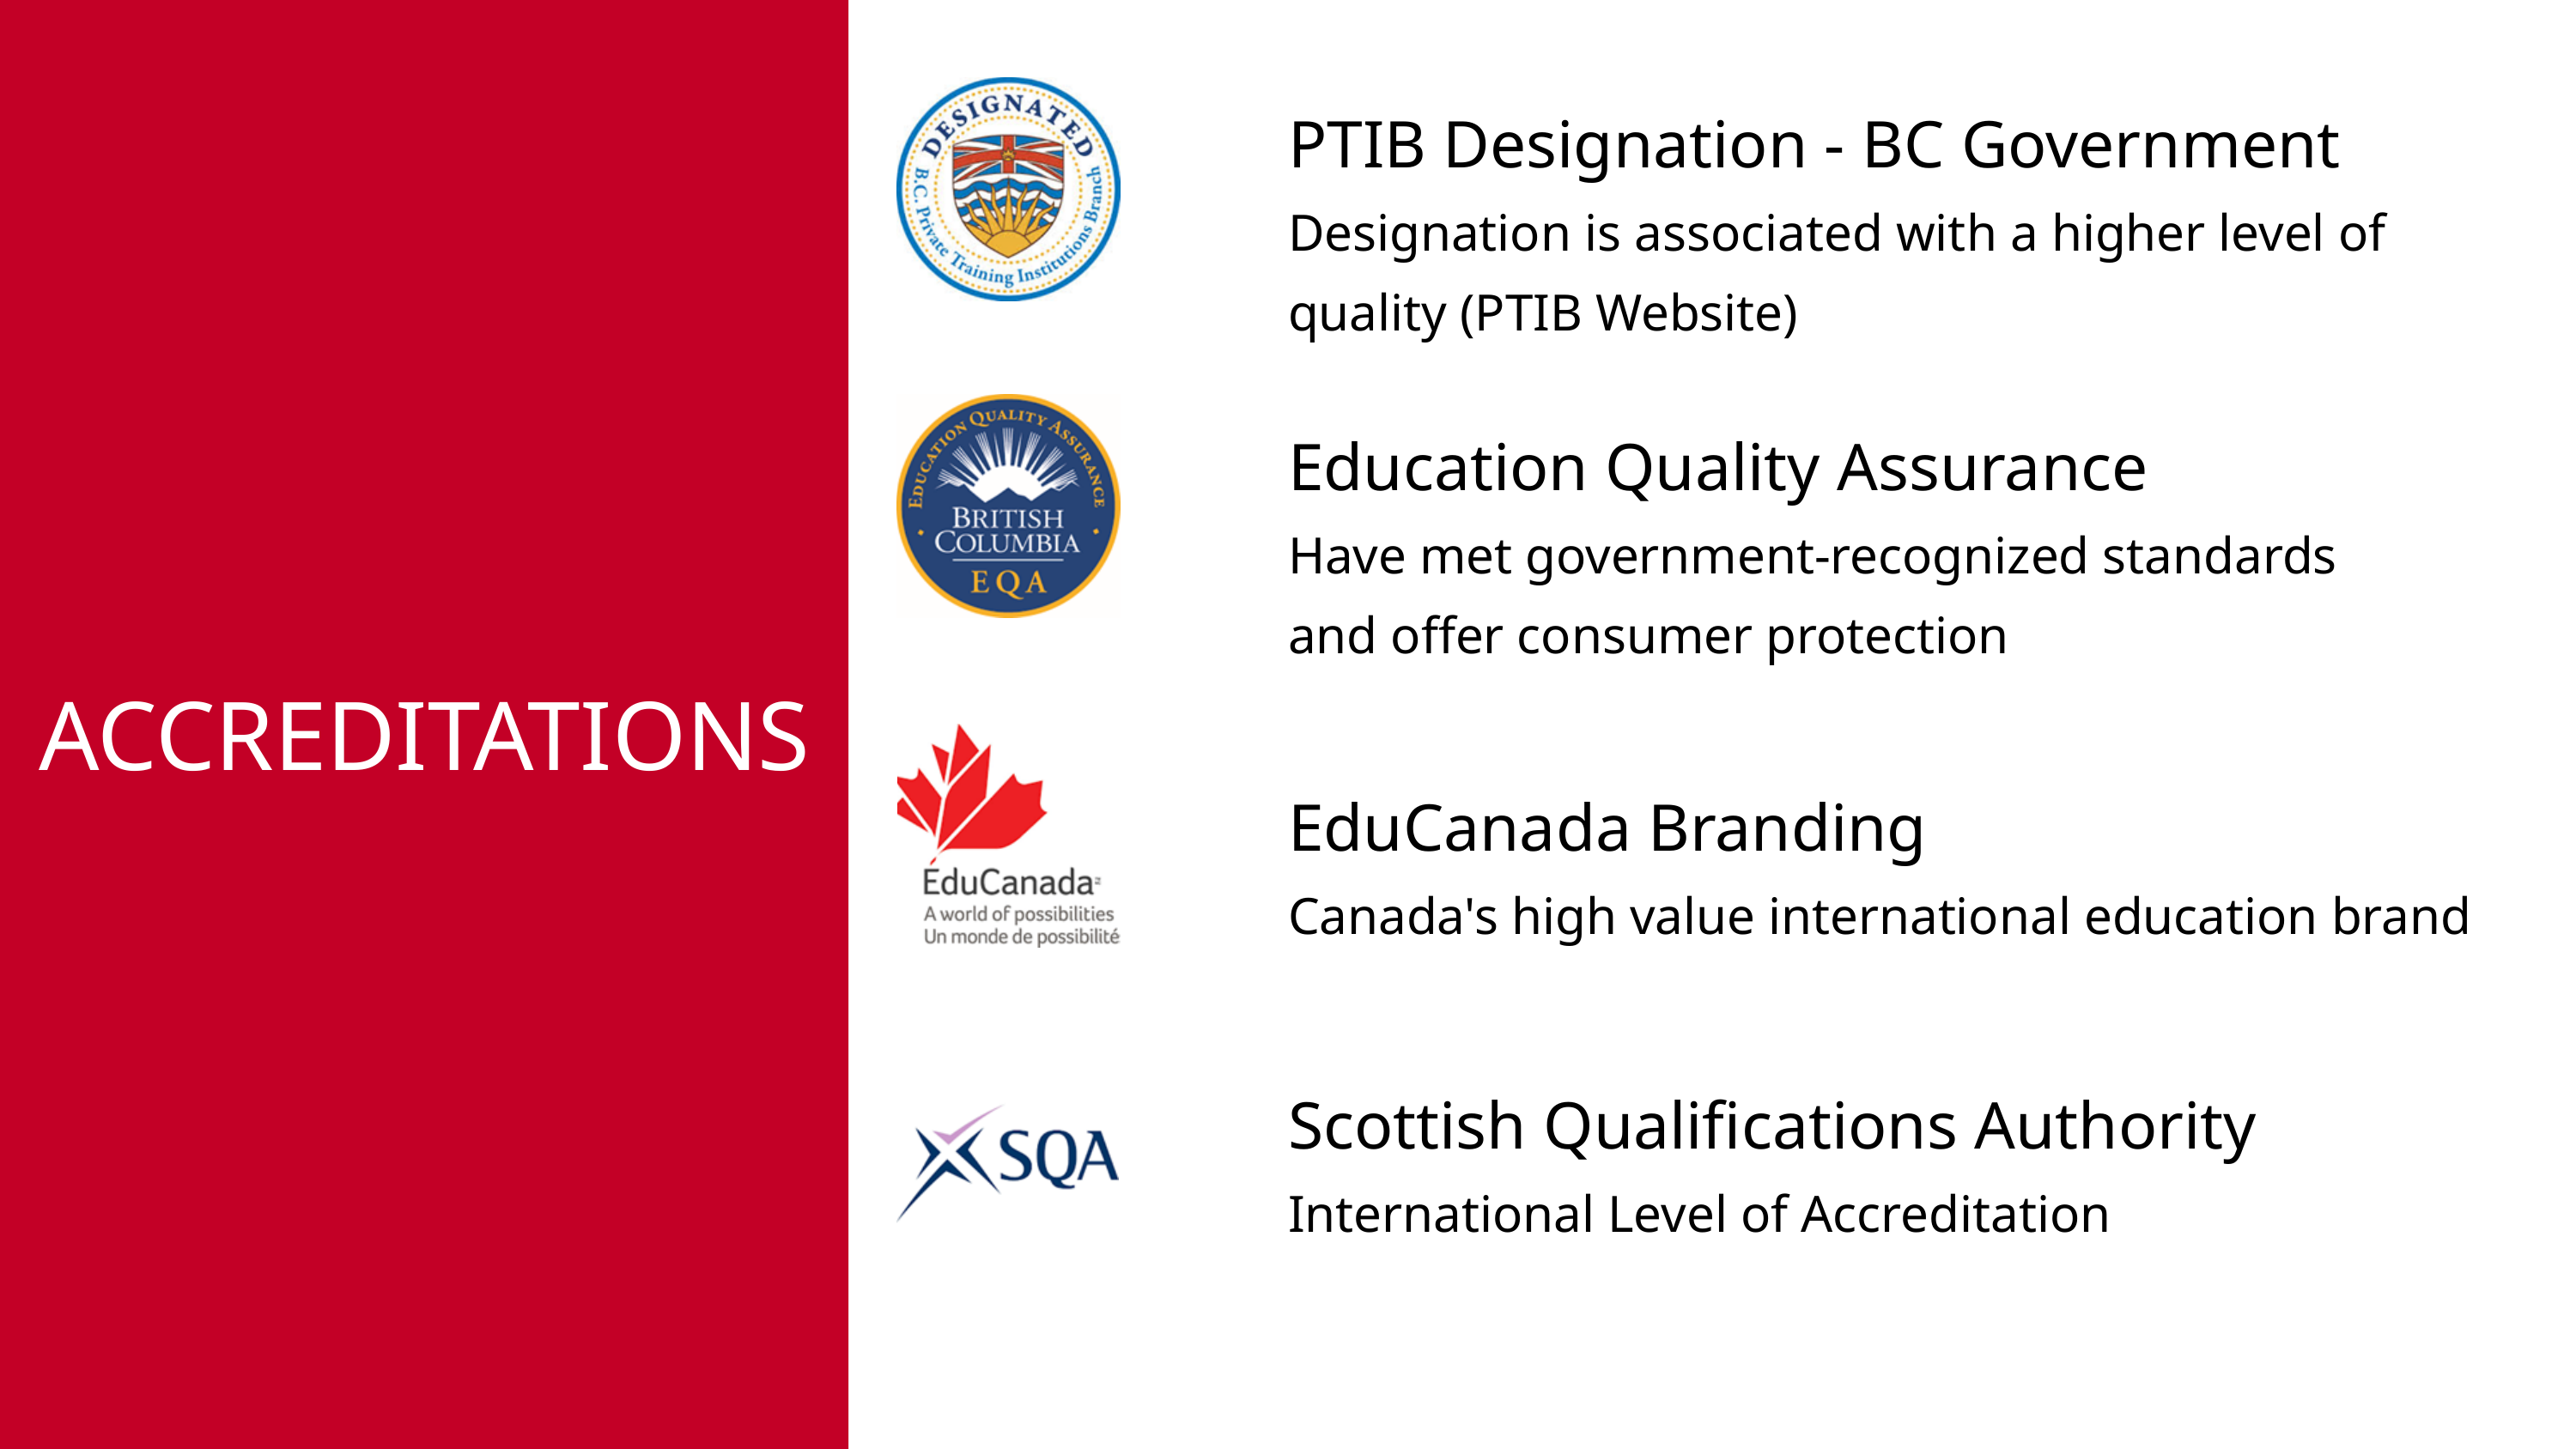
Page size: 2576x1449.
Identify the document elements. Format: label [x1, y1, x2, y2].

text_box [0, 0, 2506, 1449]
